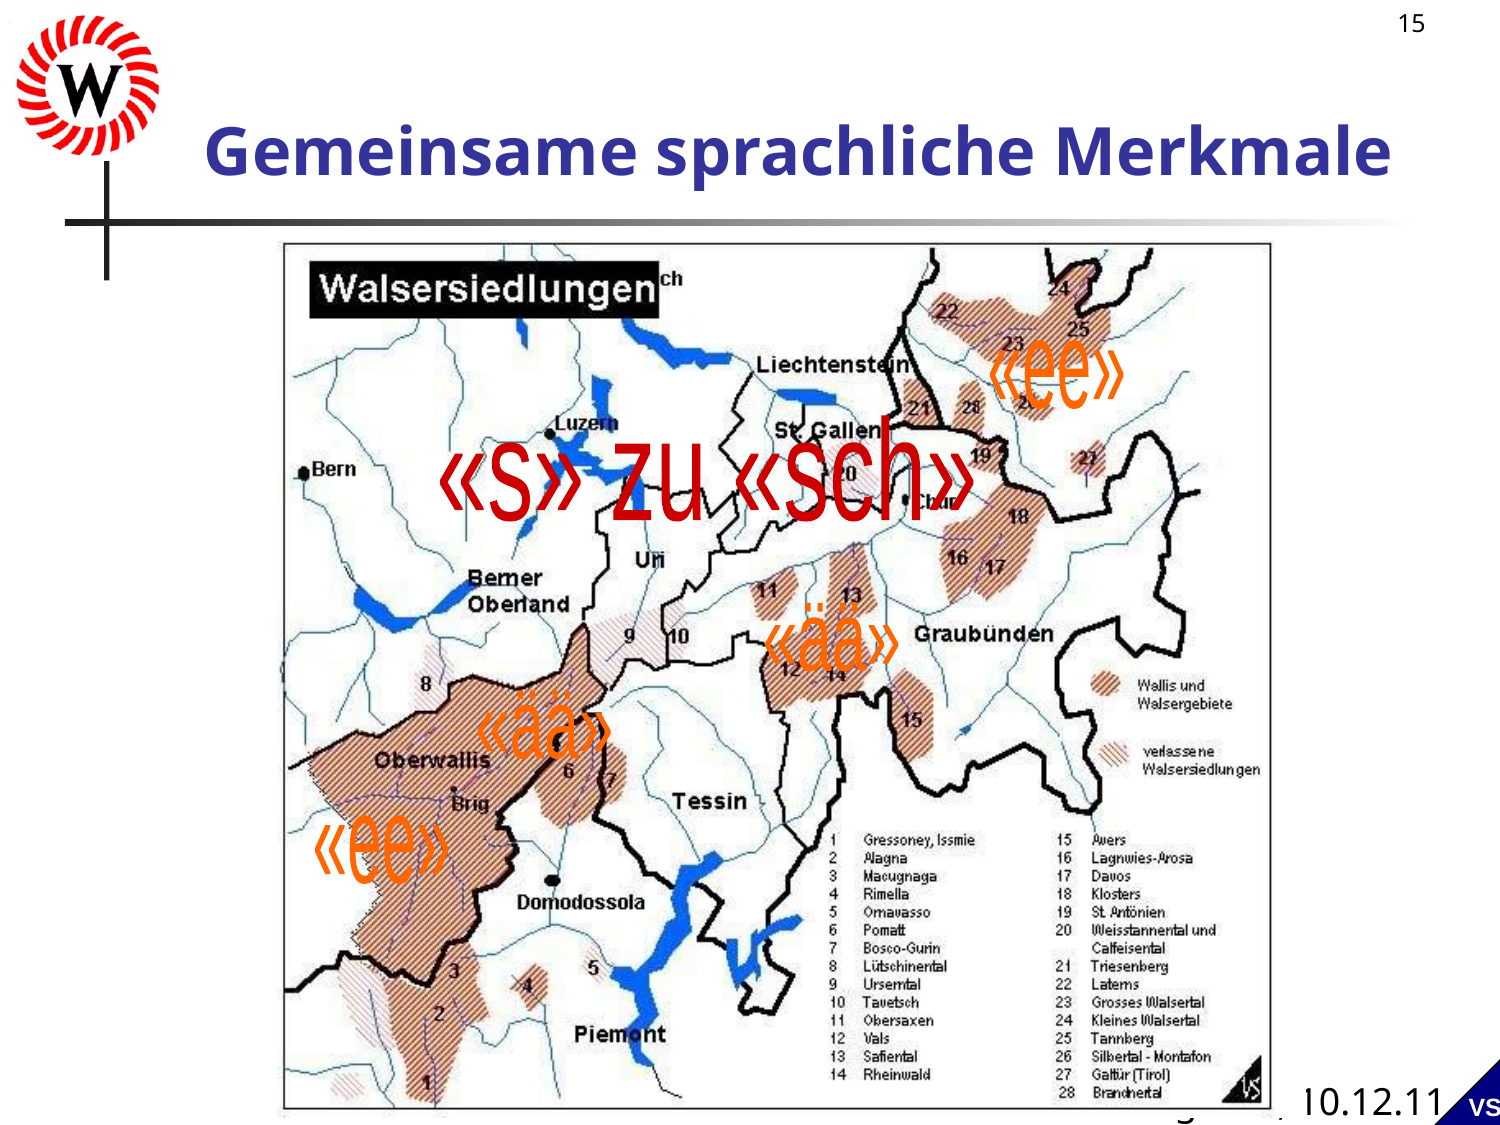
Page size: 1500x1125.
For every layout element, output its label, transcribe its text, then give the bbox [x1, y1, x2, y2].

picture [277, 240, 1306, 1118]
picture [0, 5, 172, 161]
title Gemeinsame sprachliche Merkmale [188, 34, 1468, 197]
